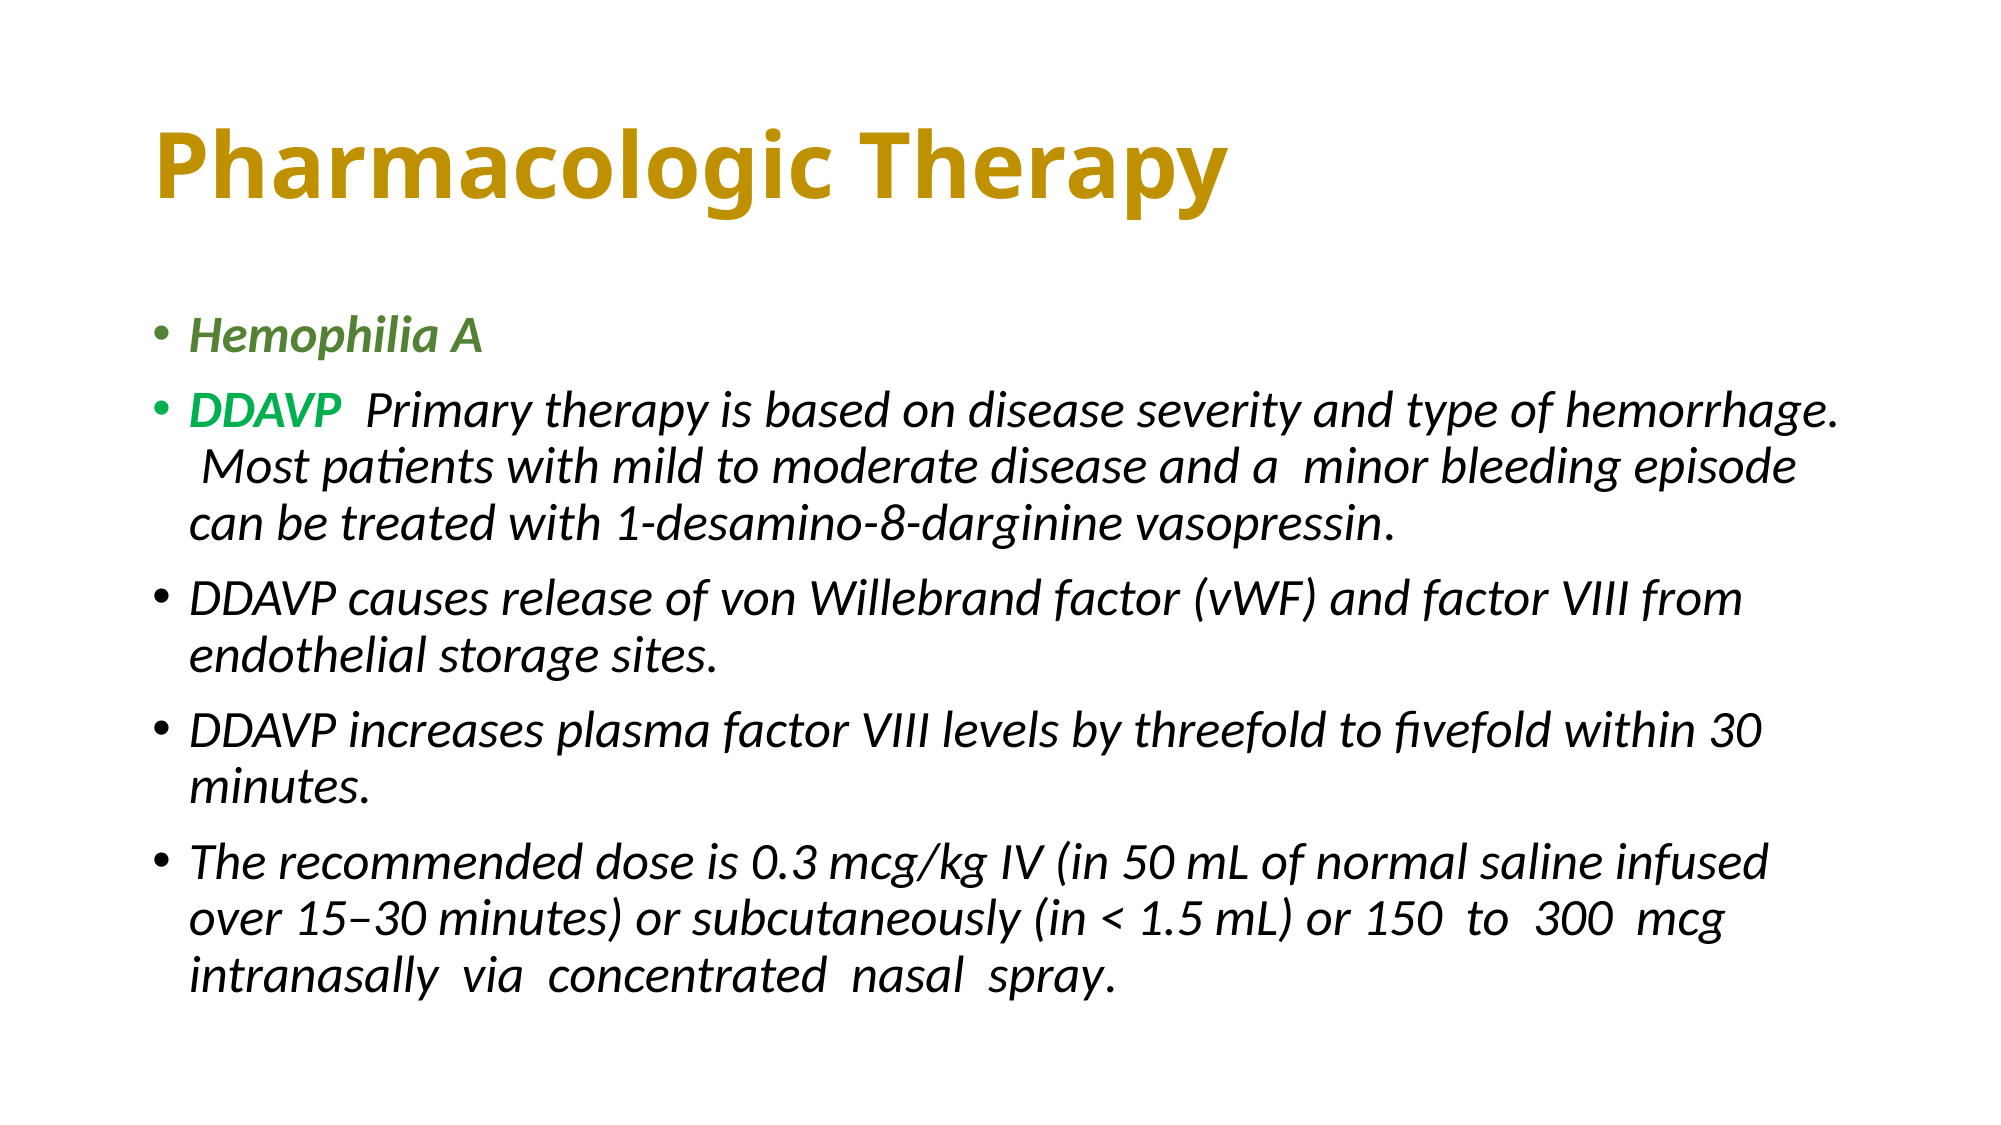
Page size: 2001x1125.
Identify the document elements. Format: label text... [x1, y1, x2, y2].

title Pharmacologic Therapy [137, 59, 1863, 278]
list Hemophilia A DDAVP Primary therapy is based on disease severity and type of hemorrhage. Most patients with mild to moderate disease and a minor bleeding episode can be treated with 1-desamino-8-darginine vasopressin. DDAVP causes release of von Willebrand factor (vWF) and factor VIII from endothelial storage sites. DDAVP increases plasma factor VIII levels by threefold to fivefold within 30 minutes. The recommended dose is 0.3 mcg/kg IV (in 50 mL of normal saline infused over 15–30 minutes) or subcutaneously (in < 1.5 mL) or 150 to 300 mcg intranasally via concentrated nasal spray. [137, 299, 1863, 1014]
